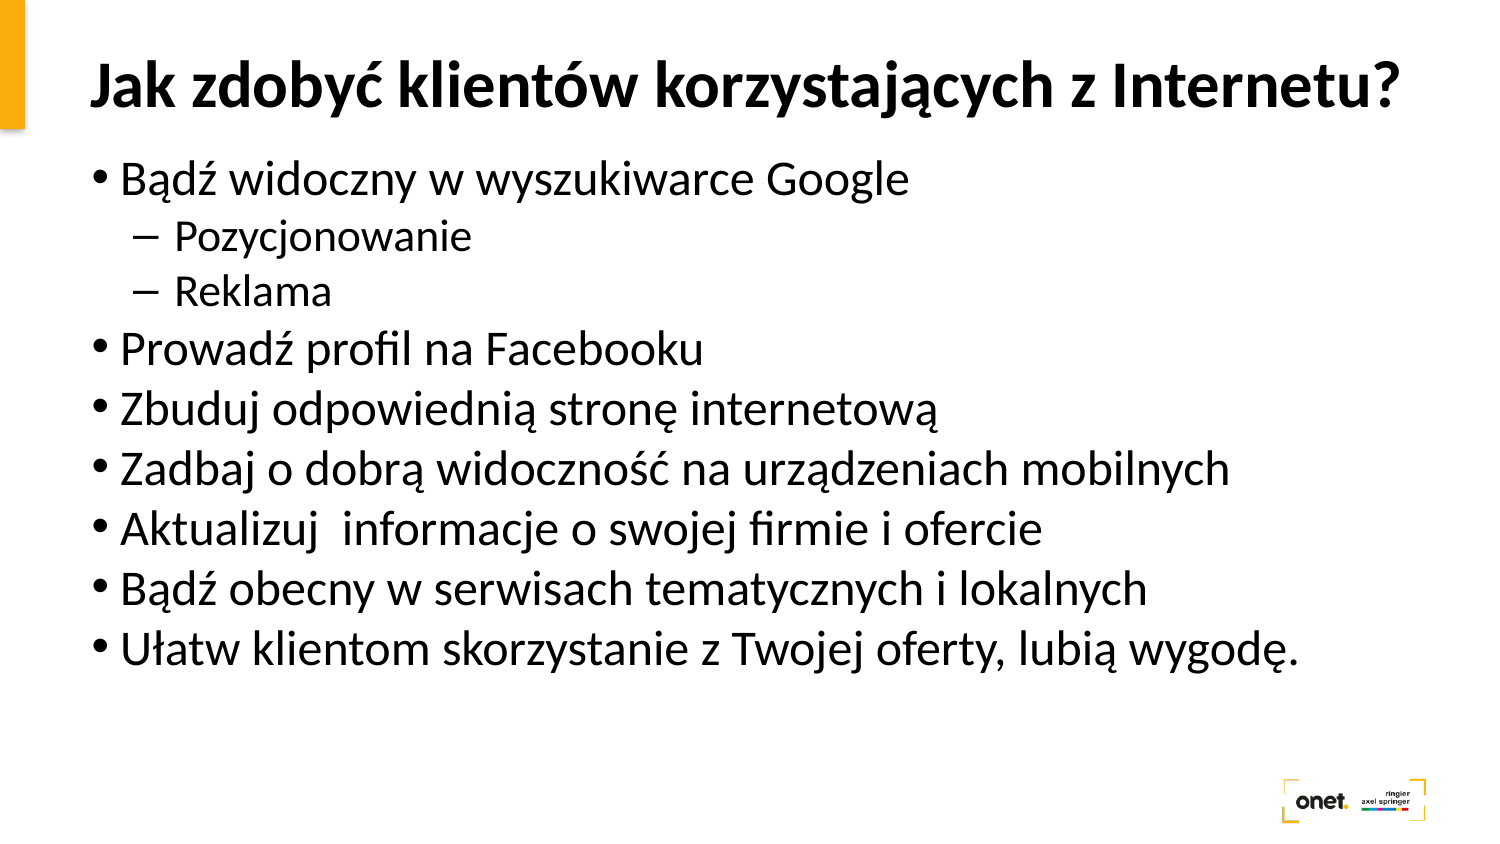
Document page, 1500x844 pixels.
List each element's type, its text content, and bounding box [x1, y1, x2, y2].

picture [1276, 771, 1432, 830]
list Bądź widoczny w wyszukiwarce Google Pozycjonowanie Reklama Prowadź profil na Facebooku Zbuduj odpowiednią stronę internetową Zadbaj o dobrą widoczność na urządzeniach mobilnych Aktualizuj informacje o swojej firmie i ofercie Bądź obecny w serwisach tematycznych i lokalnych Ułatw klientom skorzystanie z Twojej oferty, lubią wygodę. [76, 138, 1427, 696]
title Jak zdobyć klientów korzystających z Internetu? [75, 33, 1425, 175]
